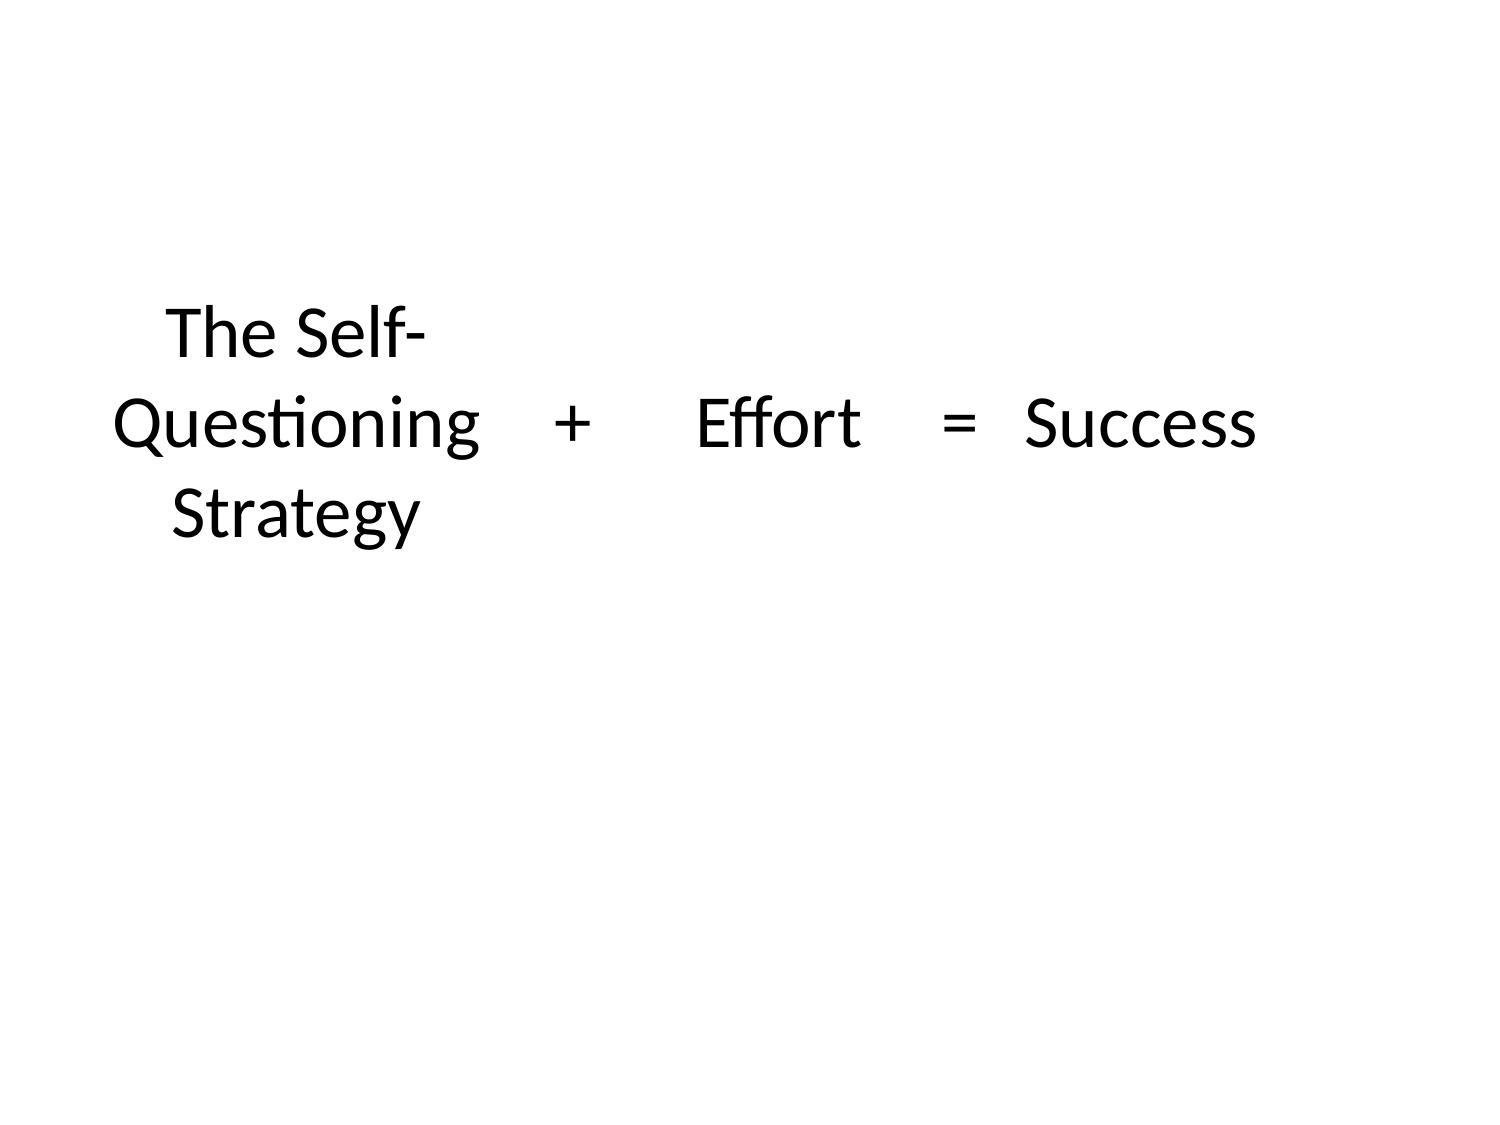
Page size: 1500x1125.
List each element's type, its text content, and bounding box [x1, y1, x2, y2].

text_box The Self-Questioning Strategy [93, 274, 500, 560]
text_box Success [959, 365, 1323, 471]
text_box Effort [597, 365, 886, 471]
text_box = [886, 365, 959, 471]
text_box + [500, 365, 597, 471]
